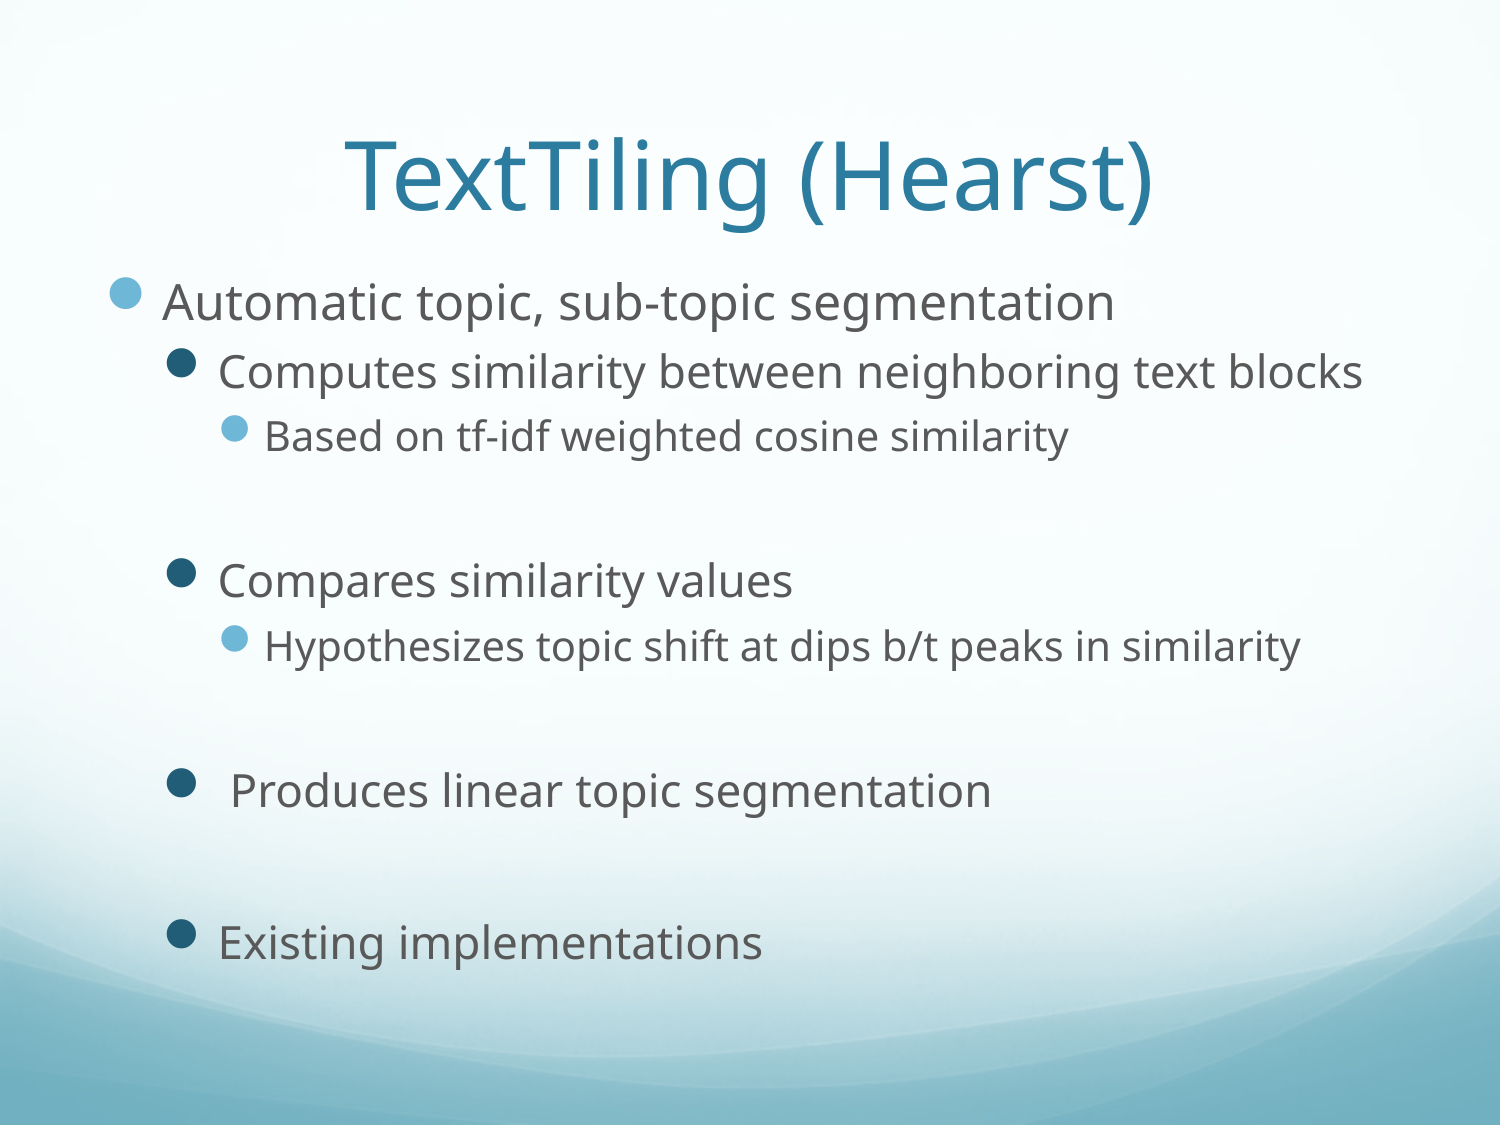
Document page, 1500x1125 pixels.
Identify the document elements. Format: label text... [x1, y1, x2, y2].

list Automatic topic, sub-topic segmentation Computes similarity between neighboring text blocks Based on tf-idf weighted cosine similarity Compares similarity values Hypothesizes topic shift at dips b/t peaks in similarity Produces linear topic segmentation Existing implementations [90, 262, 1410, 975]
title TextTiling (Hearst) [90, 17, 1410, 237]
